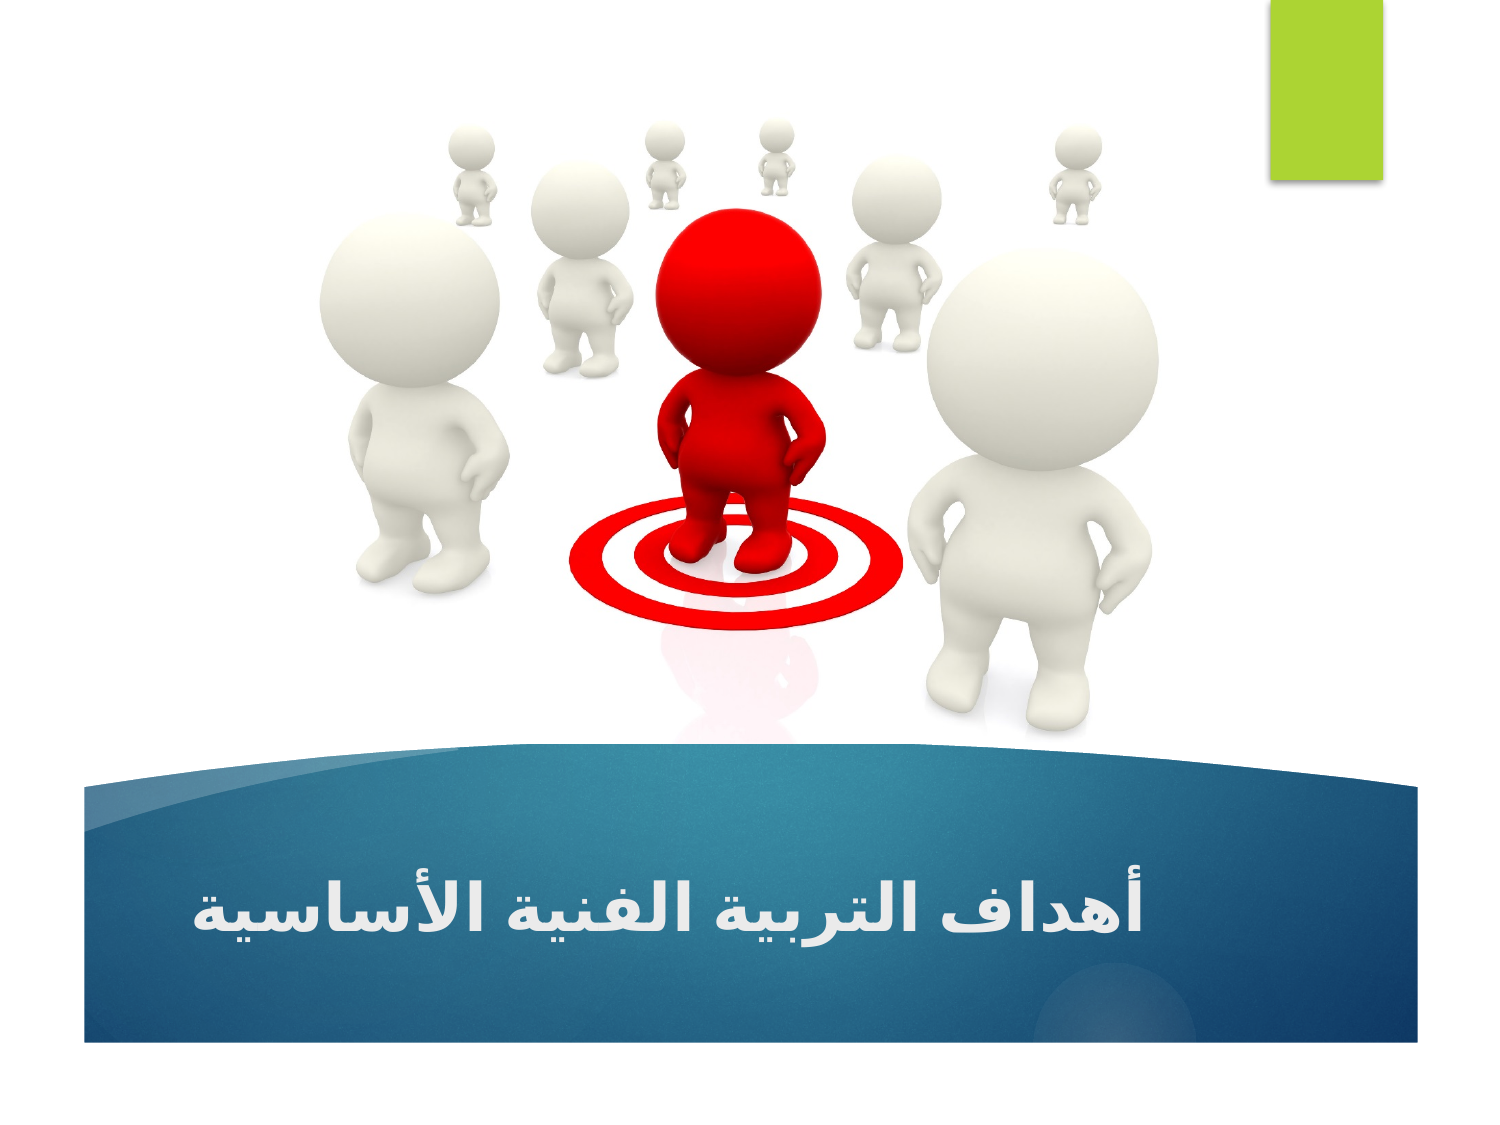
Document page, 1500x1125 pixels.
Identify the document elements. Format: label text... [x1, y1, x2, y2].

picture [265, 66, 1170, 745]
title أهداف التربية الفنية الأساسية [142, 813, 1196, 953]
